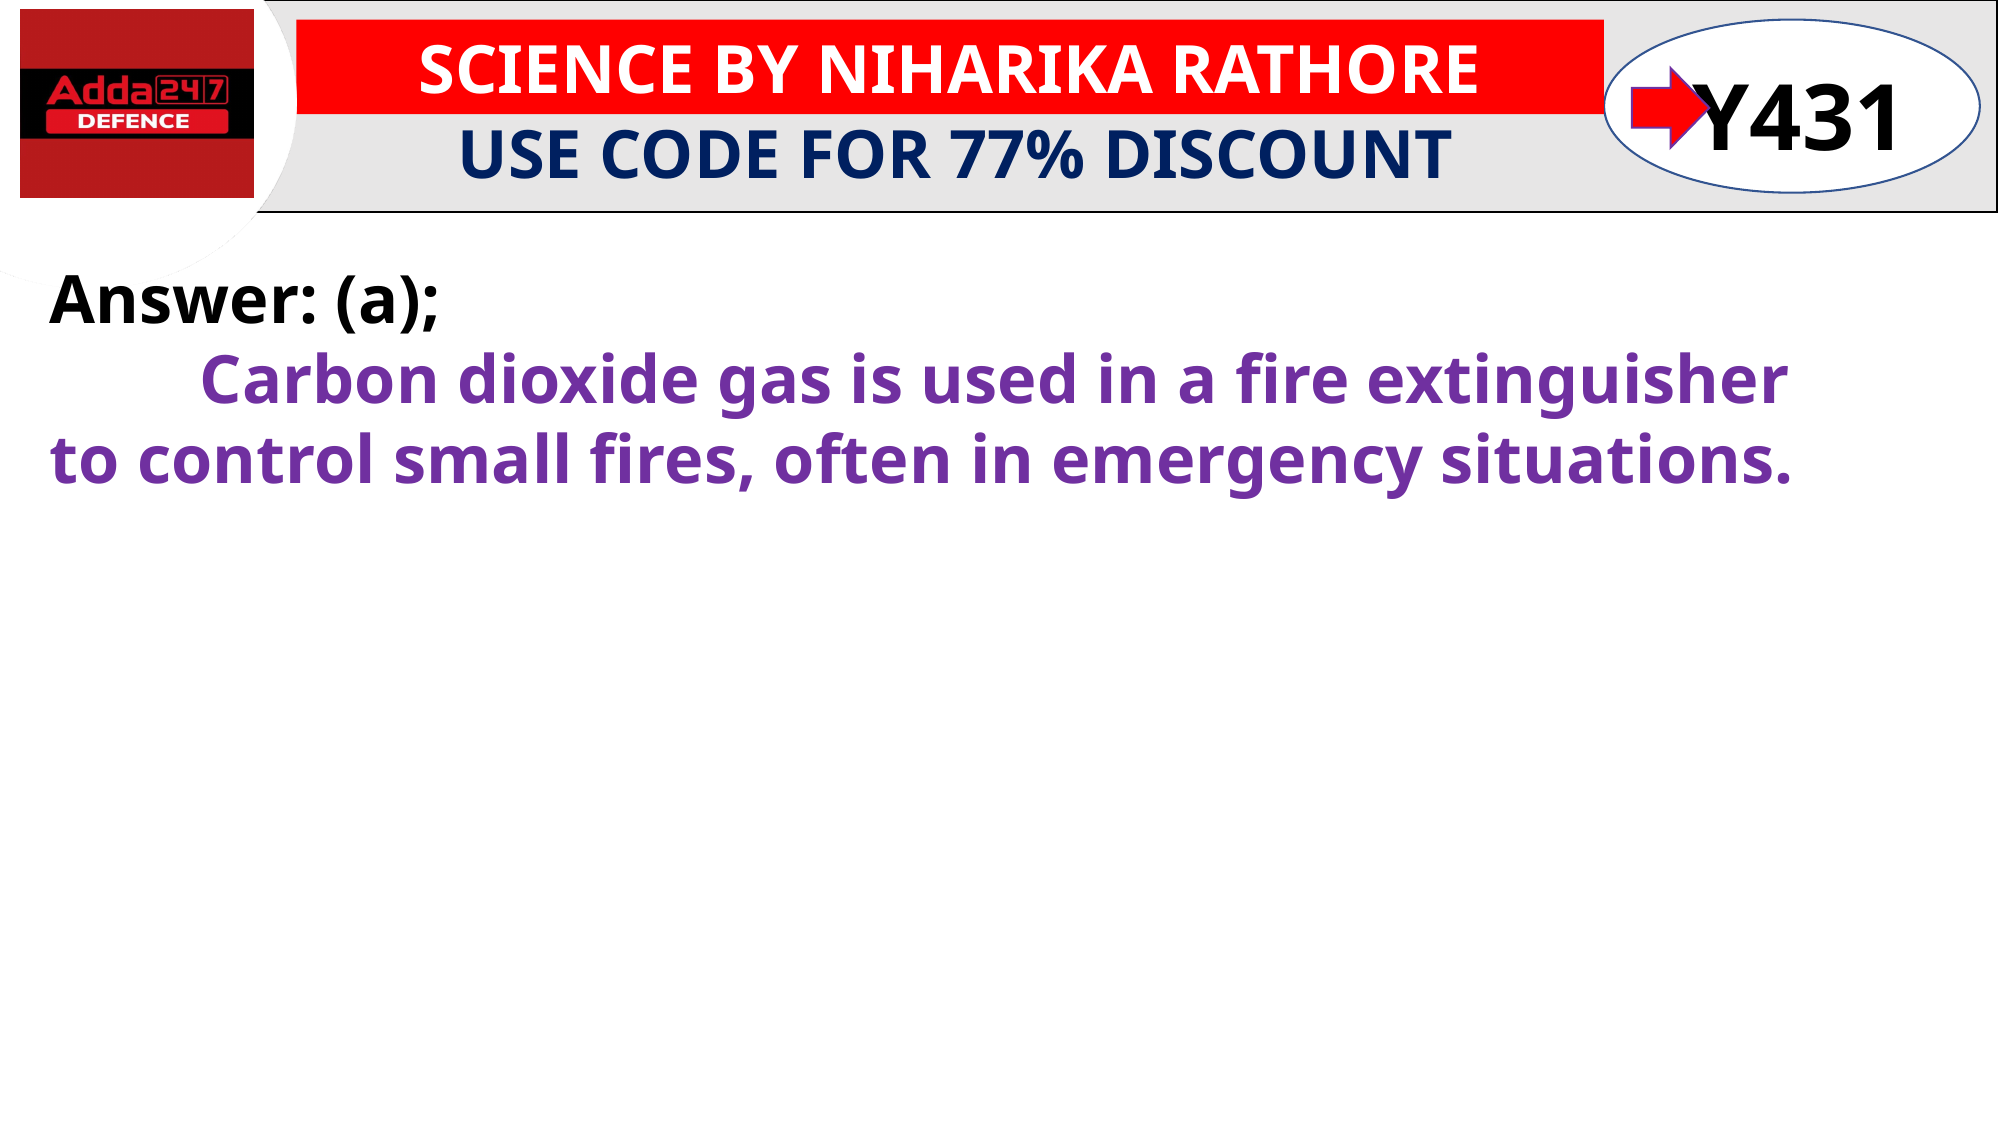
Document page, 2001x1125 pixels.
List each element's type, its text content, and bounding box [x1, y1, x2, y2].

text_box [1630, 65, 1711, 151]
text_box [1680, 177, 1904, 194]
text_box [297, 0, 1998, 93]
text_box Y431 [1606, 51, 2000, 177]
text_box [297, 115, 1998, 213]
text_box Answer: (a); Carbon dioxide gas is used in a fire extinguisher to control small fires, often in emergency situations. [35, 249, 1874, 504]
picture [0, 0, 297, 289]
text_box [1644, 18, 1939, 51]
text_box SCIENCE BY NIHARIKA RATHORE [297, 19, 1604, 115]
text_box USE CODE FOR 77% DISCOUNT [297, 104, 1601, 199]
